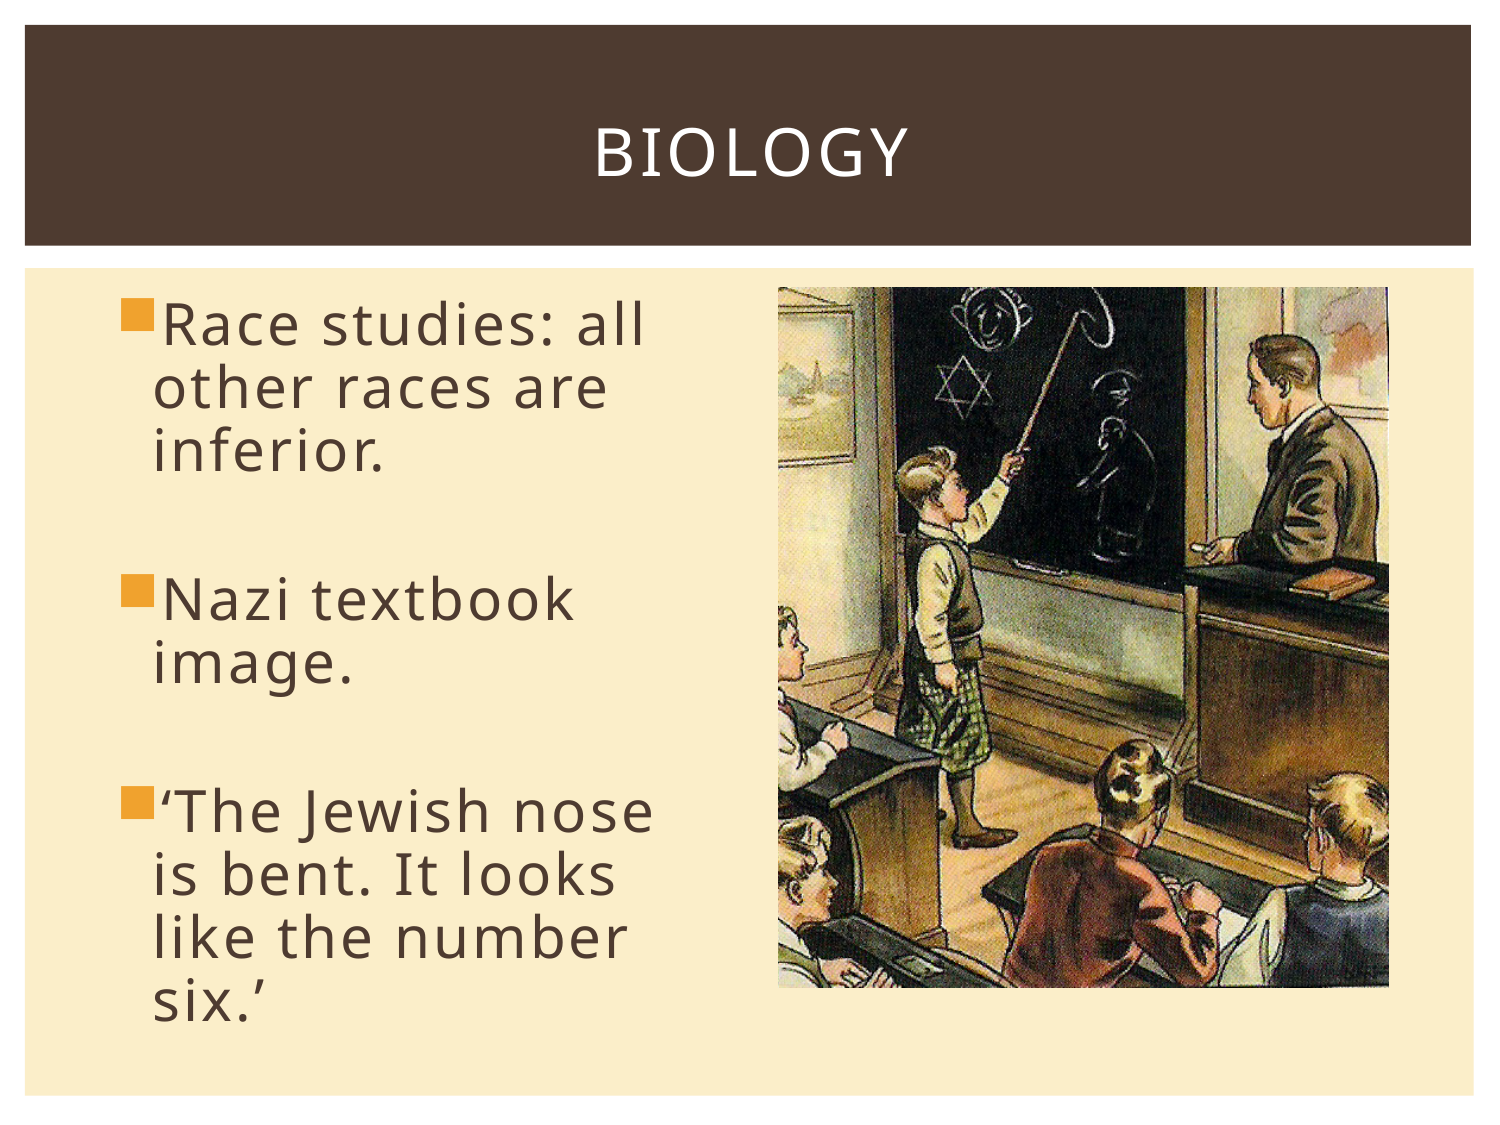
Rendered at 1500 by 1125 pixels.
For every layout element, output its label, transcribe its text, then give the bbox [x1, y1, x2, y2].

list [777, 287, 1390, 988]
list Race studies: all other races are inferior. Nazi textbook image. ‘The Jewish nose is bent. It looks like the number six.’ [92, 287, 737, 988]
title Biology [94, 50, 1407, 250]
